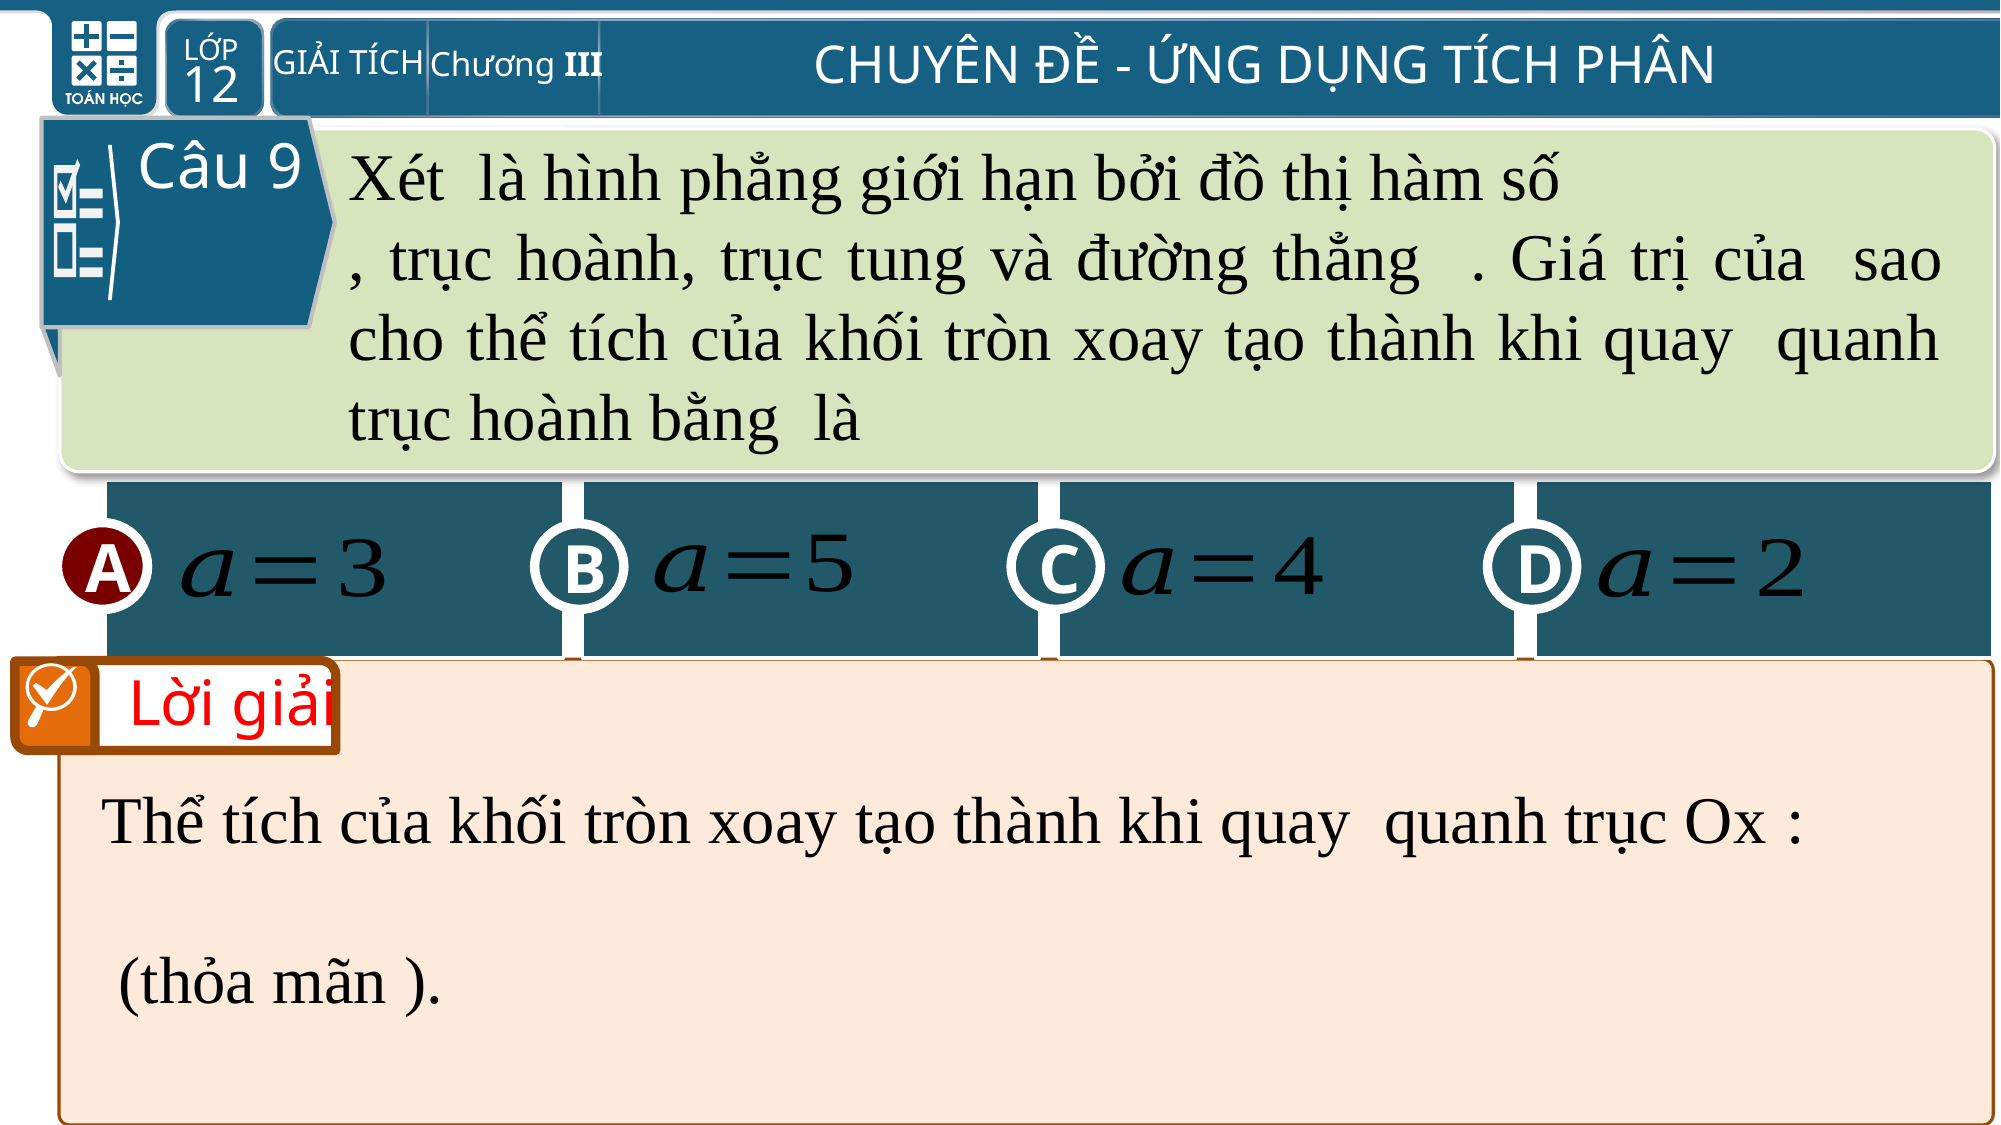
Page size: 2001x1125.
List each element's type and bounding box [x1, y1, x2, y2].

text_box [58, 480, 1993, 659]
text_box [41, 117, 2000, 472]
text_box [58, 659, 1994, 1125]
text_box [14, 656, 358, 751]
